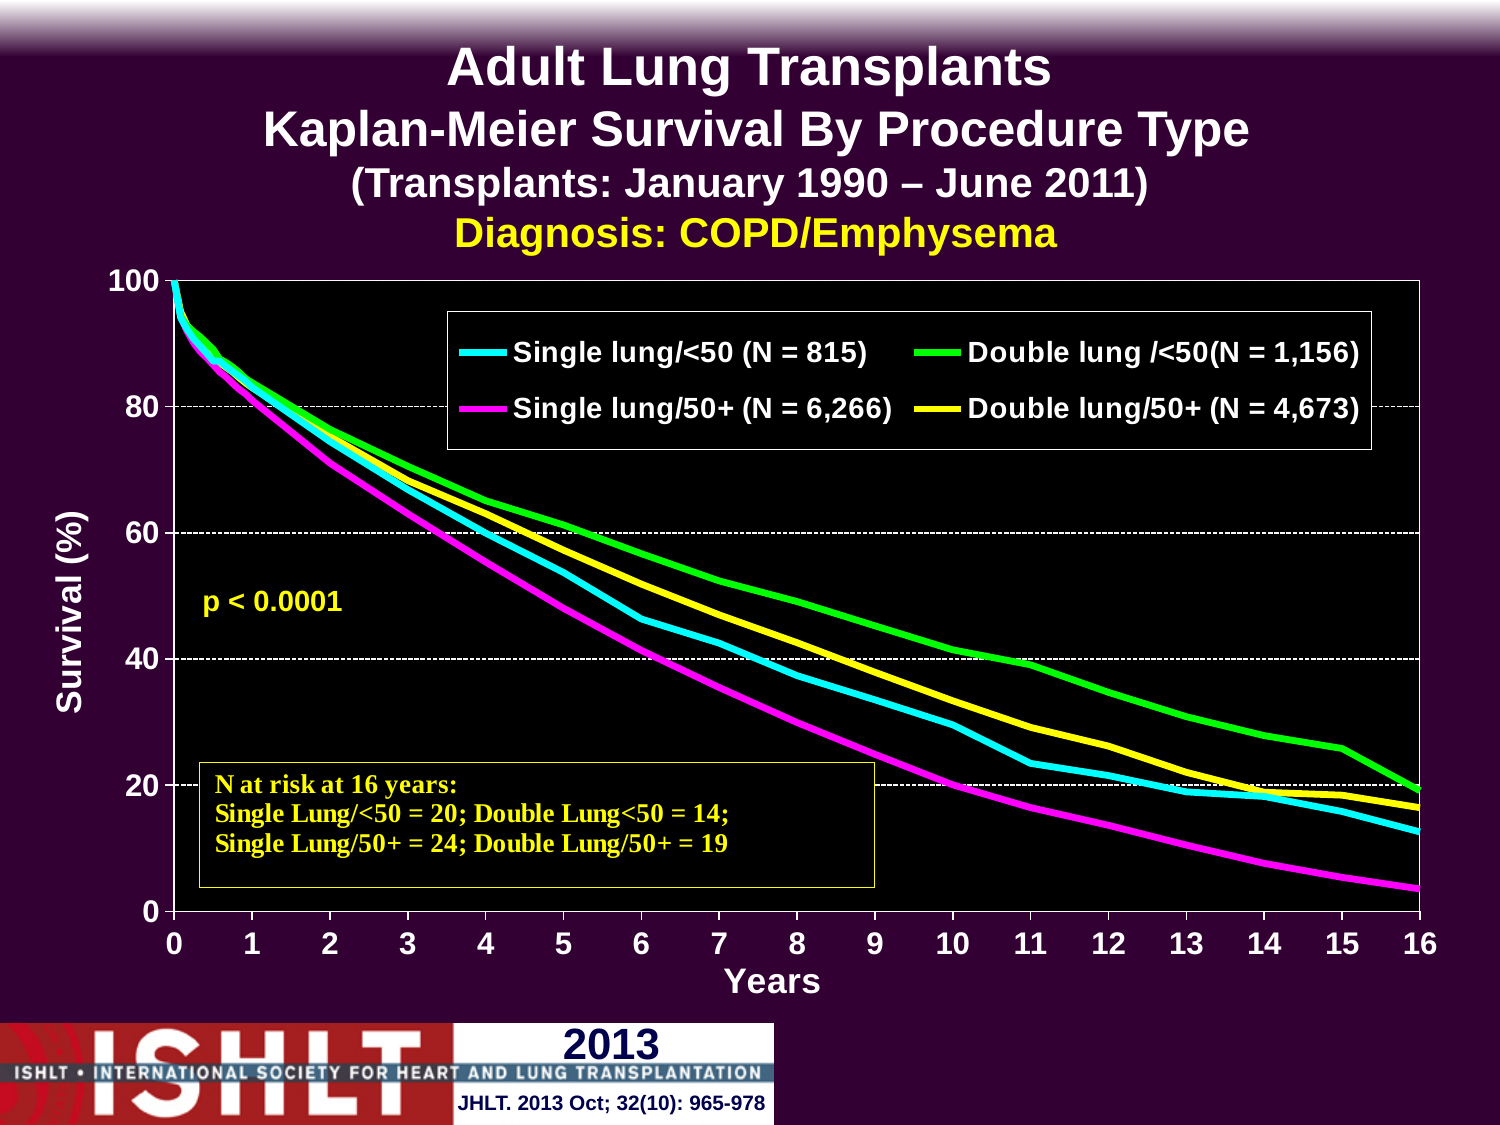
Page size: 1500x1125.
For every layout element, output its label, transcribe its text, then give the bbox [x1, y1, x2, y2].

chart [37, 262, 1451, 1013]
title Adult Lung Transplants Kaplan-Meier Survival By Procedure Type (Transplants: January 1990 – June 2011) Diagnosis: COPD/Emphysema [0, 24, 1500, 263]
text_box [0, 1007, 774, 1125]
